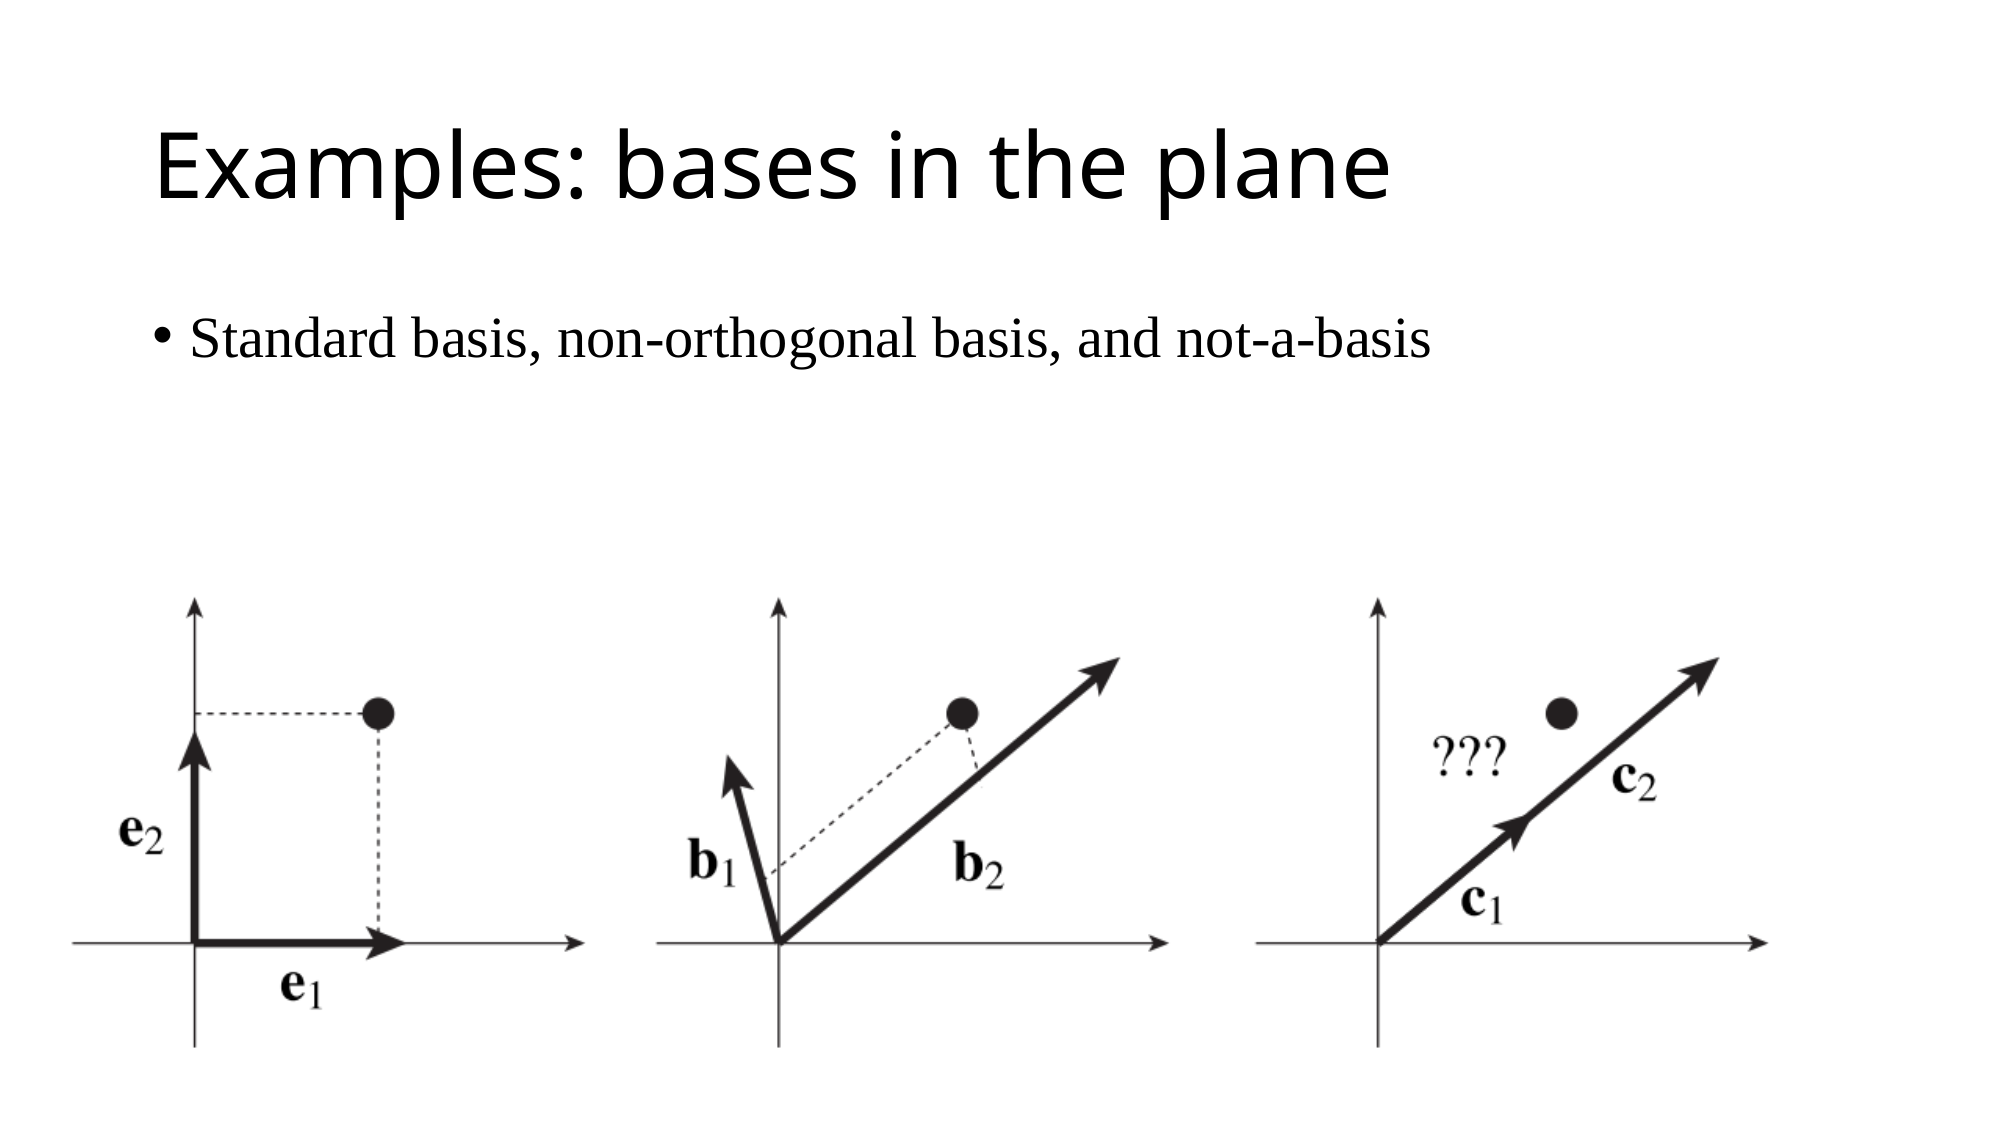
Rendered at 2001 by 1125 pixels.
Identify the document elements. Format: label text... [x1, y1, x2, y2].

list Standard basis, non-orthogonal basis, and not-a-basis [137, 299, 1863, 543]
title Examples: bases in the plane [137, 59, 1863, 278]
picture [0, 543, 2000, 1125]
